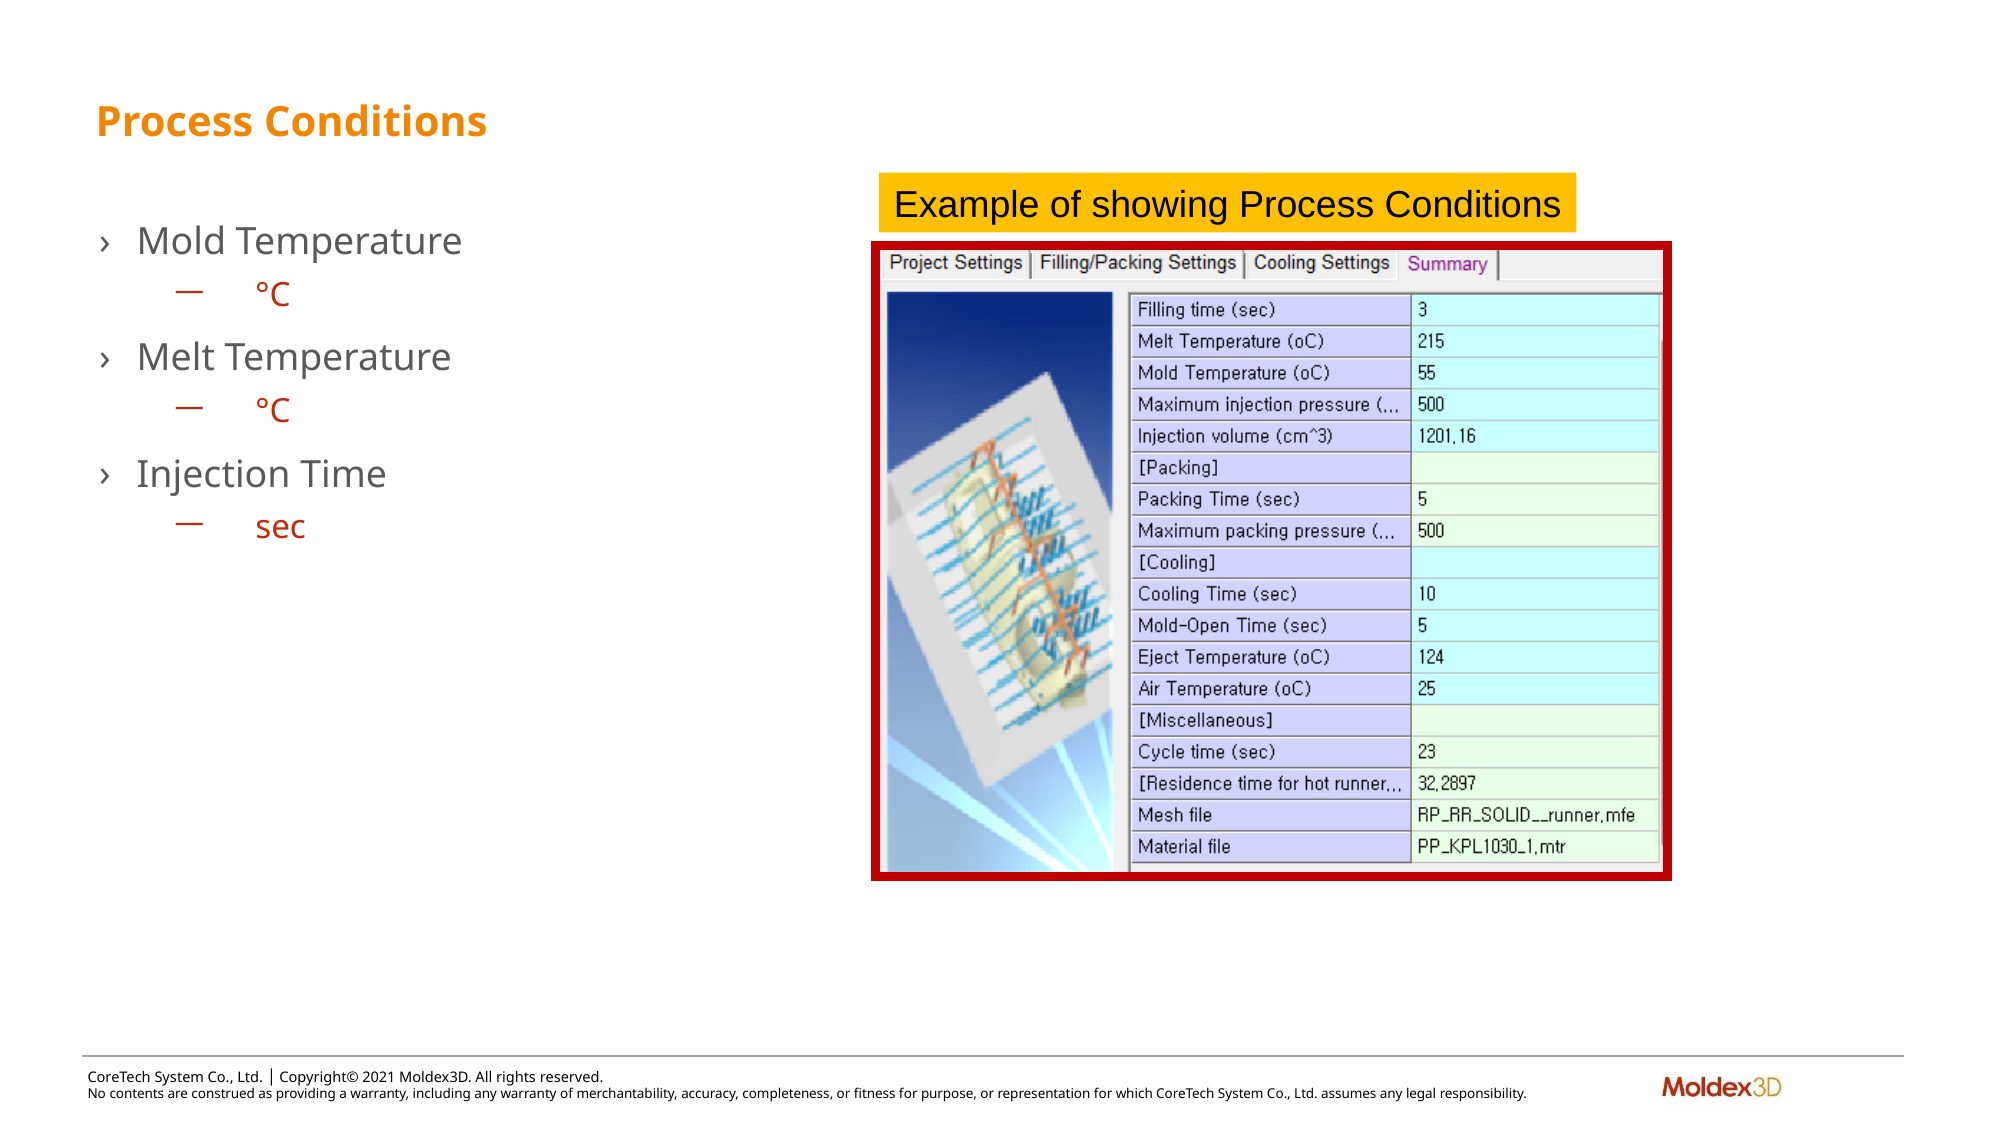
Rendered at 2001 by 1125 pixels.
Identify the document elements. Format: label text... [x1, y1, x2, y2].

list Mold Temperature °C Melt Temperature °C Injection Time sec [84, 209, 1906, 1016]
picture [880, 249, 1663, 872]
picture [1651, 1062, 1797, 1111]
title Process Conditions [84, 79, 1906, 167]
text_box Example of showing Process Conditions [879, 172, 1577, 233]
